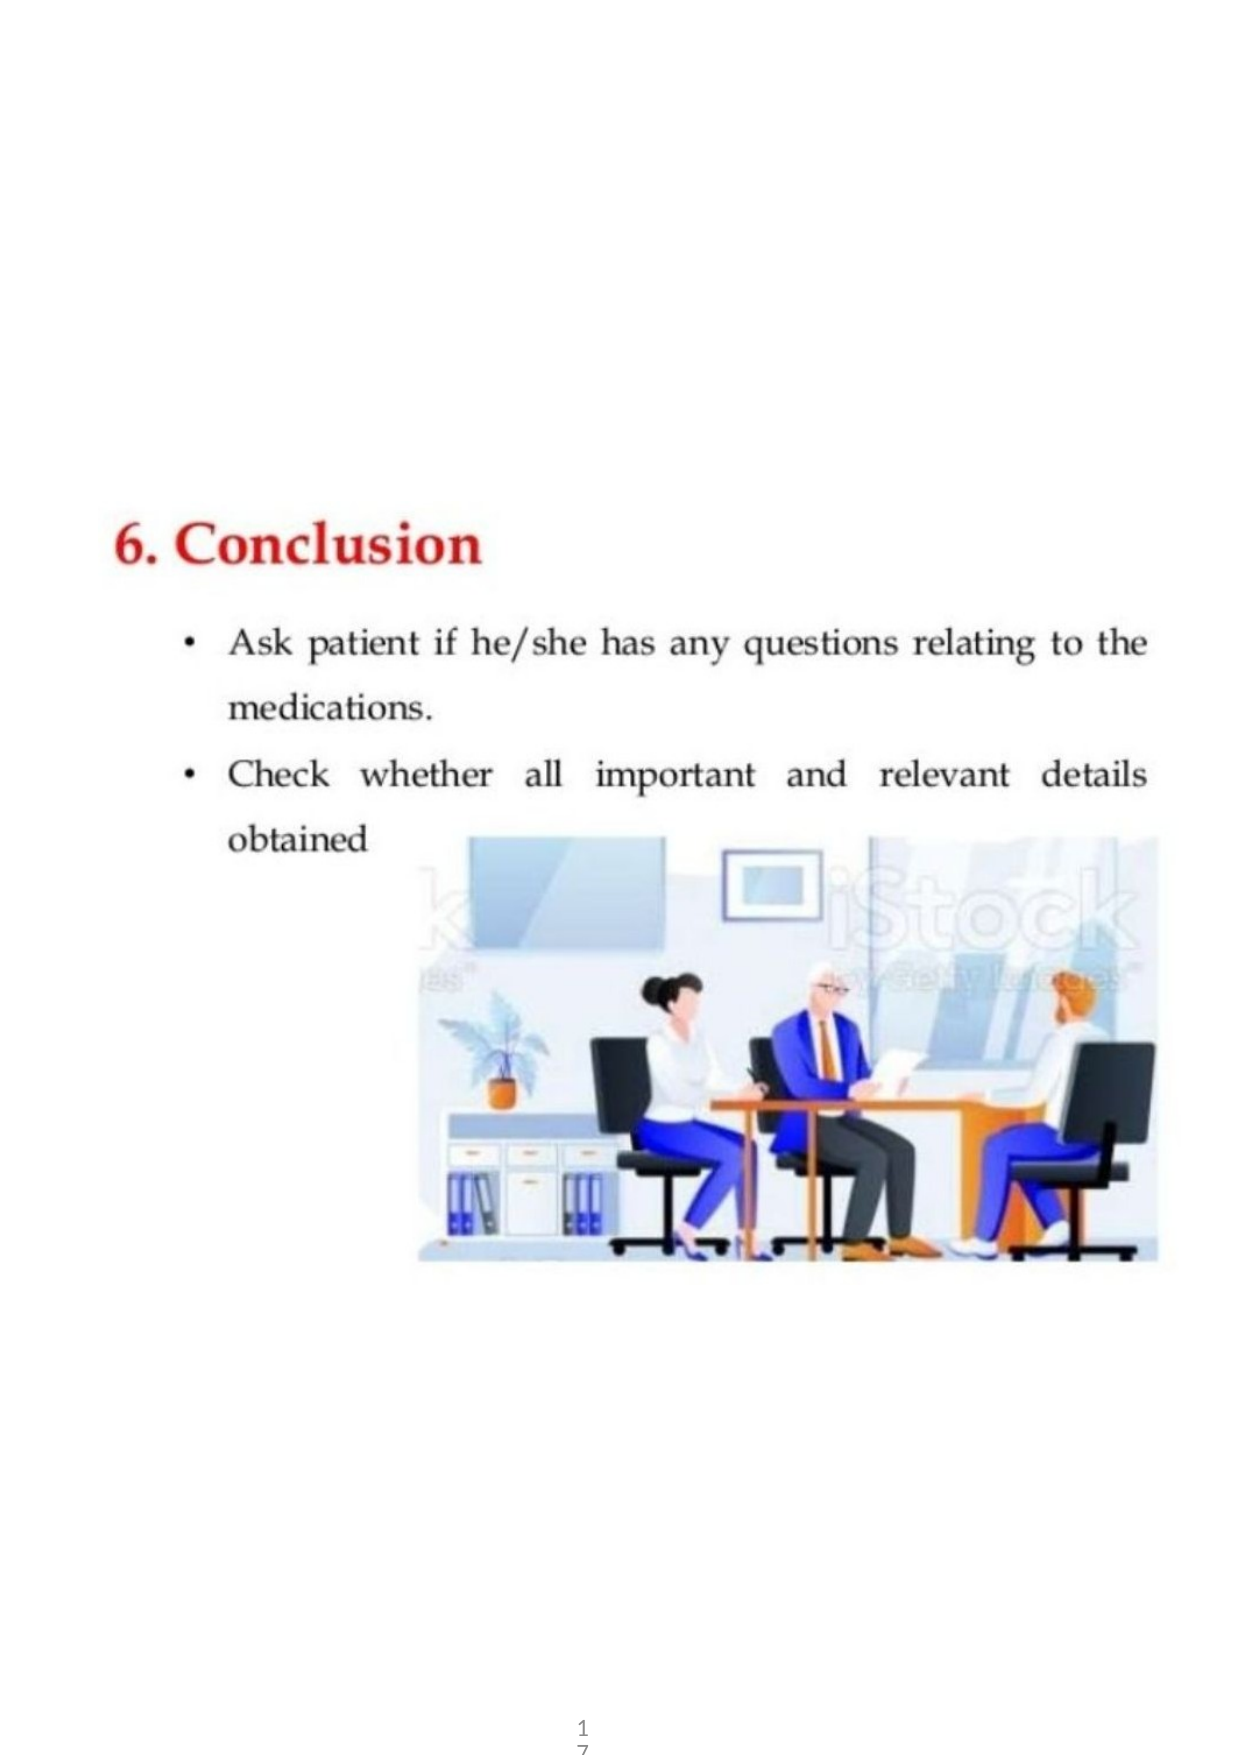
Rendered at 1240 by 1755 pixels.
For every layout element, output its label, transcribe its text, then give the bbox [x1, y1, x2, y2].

slide_number 17 [570, 1293, 602, 1755]
picture [98, 500, 1182, 1285]
